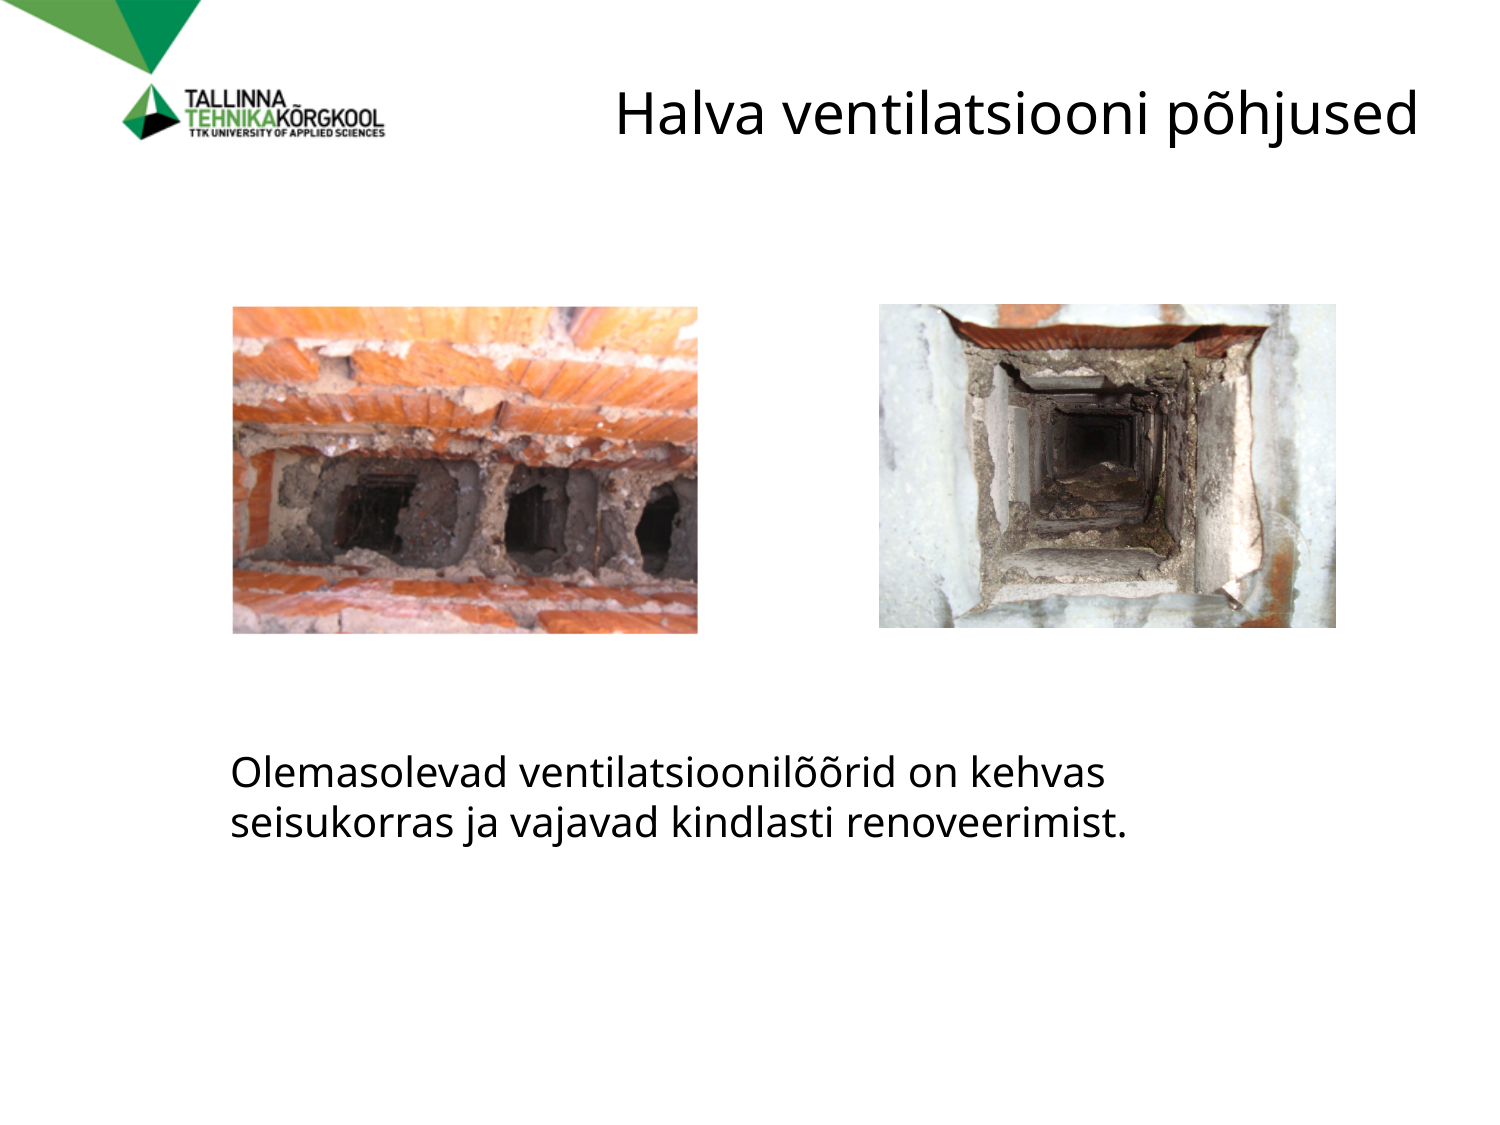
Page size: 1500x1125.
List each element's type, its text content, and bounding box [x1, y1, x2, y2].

text_box Olemasolevad ventilatsioonilõõrid on kehvas seisukorras ja vajavad kindlasti renoveerimist. [218, 739, 1336, 852]
title Halva ventilatsiooni põhjused [419, 42, 1436, 180]
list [229, 304, 701, 637]
picture [0, 0, 1500, 1125]
